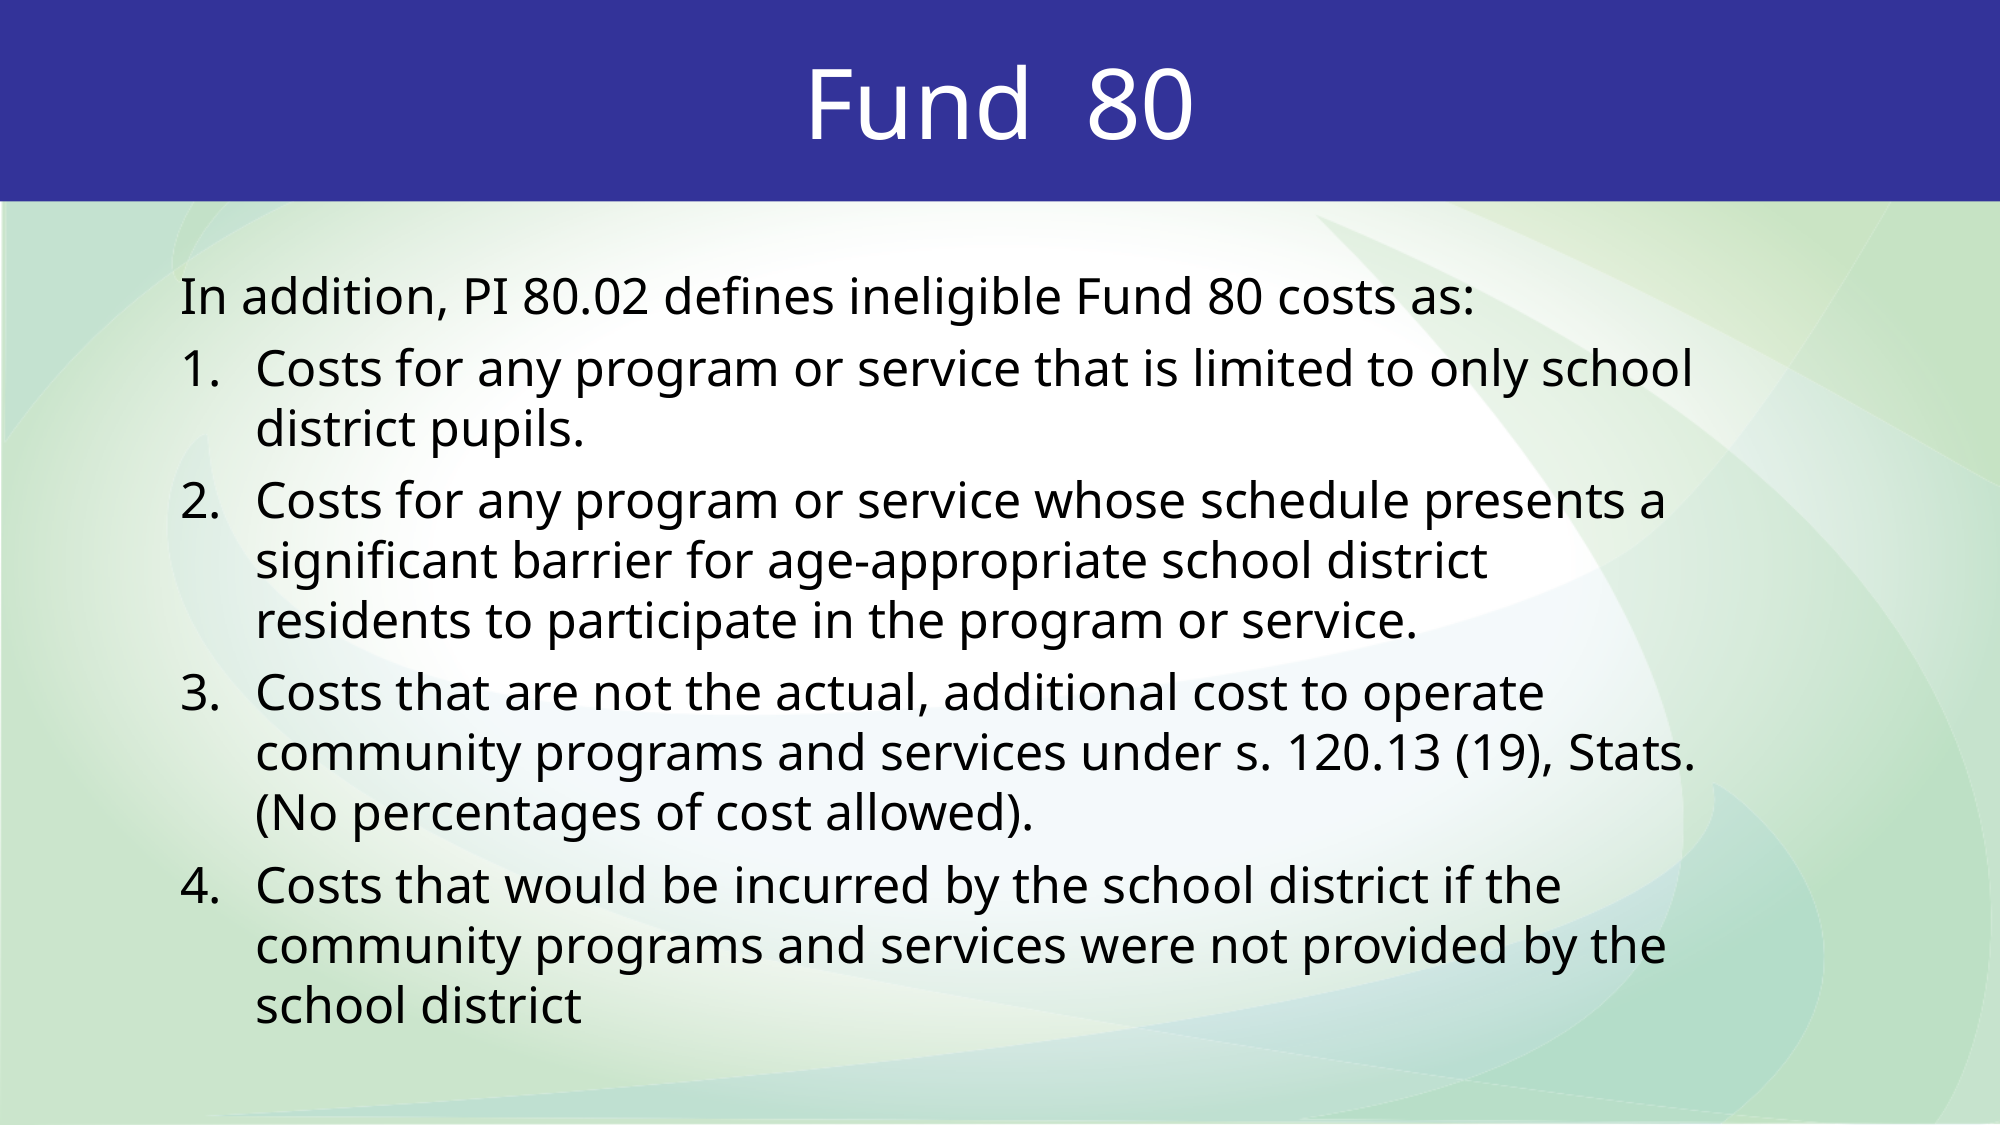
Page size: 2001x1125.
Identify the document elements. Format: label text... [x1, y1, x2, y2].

list Fund 80 [0, 0, 2000, 202]
text_box In addition, PI 80.02 defines ineligible Fund 80 costs as: Costs for any program or service that is limited to only school district pupils. Costs for any program or service whose schedule presents a significant barrier for age-appropriate school district residents to participate in the program or service. Costs that are not the actual, additional cost to operate community programs and services under s. 120.13 (19), Stats. (No percentages of cost allowed). Costs that would be incurred by the school district if the community programs and services were not provided by the school district [165, 257, 1722, 1041]
